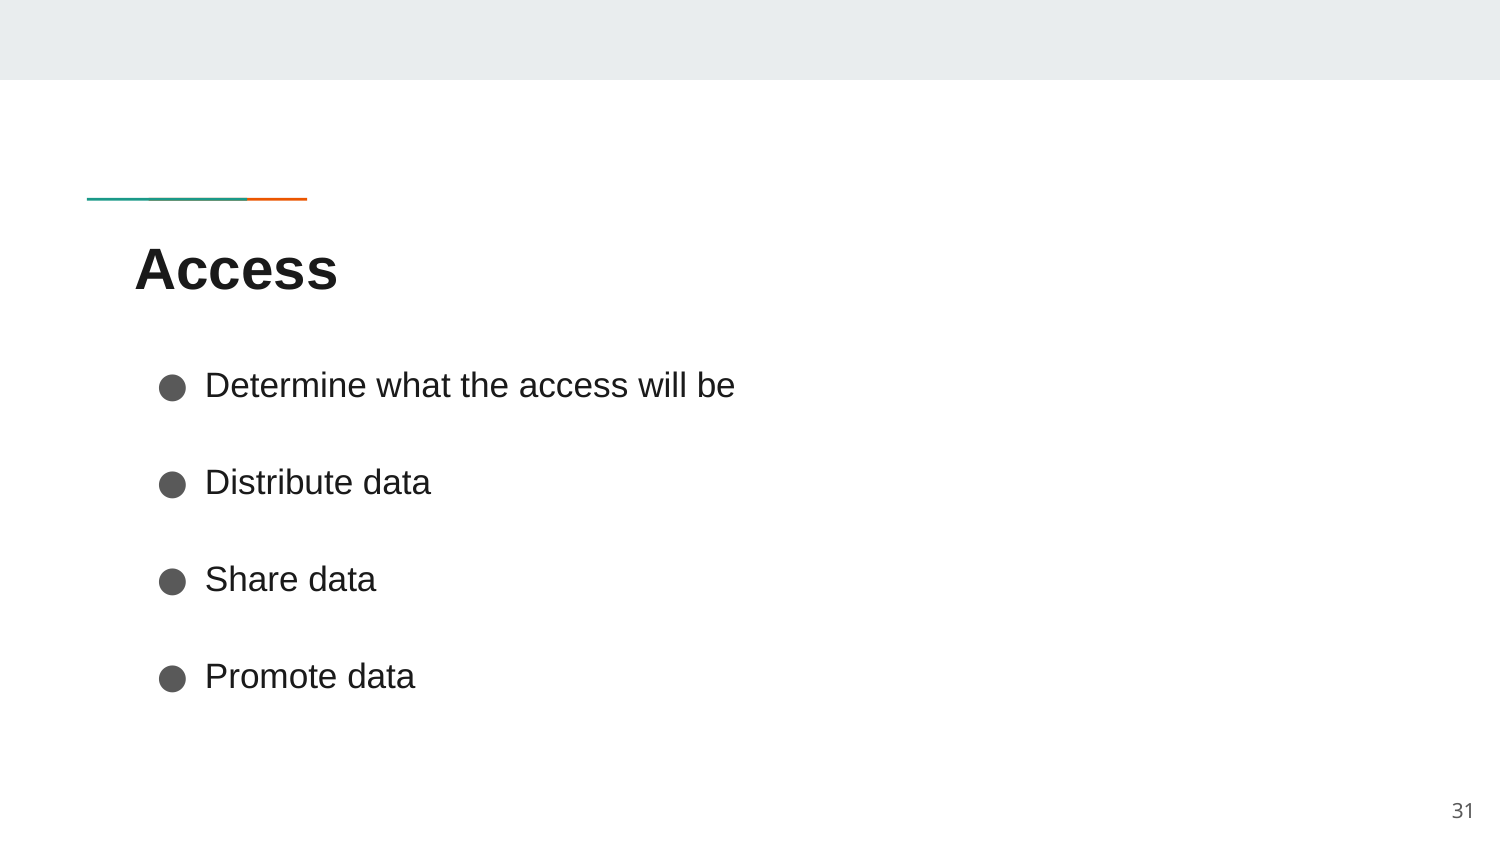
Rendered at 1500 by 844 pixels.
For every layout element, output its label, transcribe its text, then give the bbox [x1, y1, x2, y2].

list Determine what the access will be Distribute data Share data Promote data [119, 341, 1381, 712]
slide_number 31 [1400, 779, 1491, 844]
title Access [119, 216, 1381, 305]
